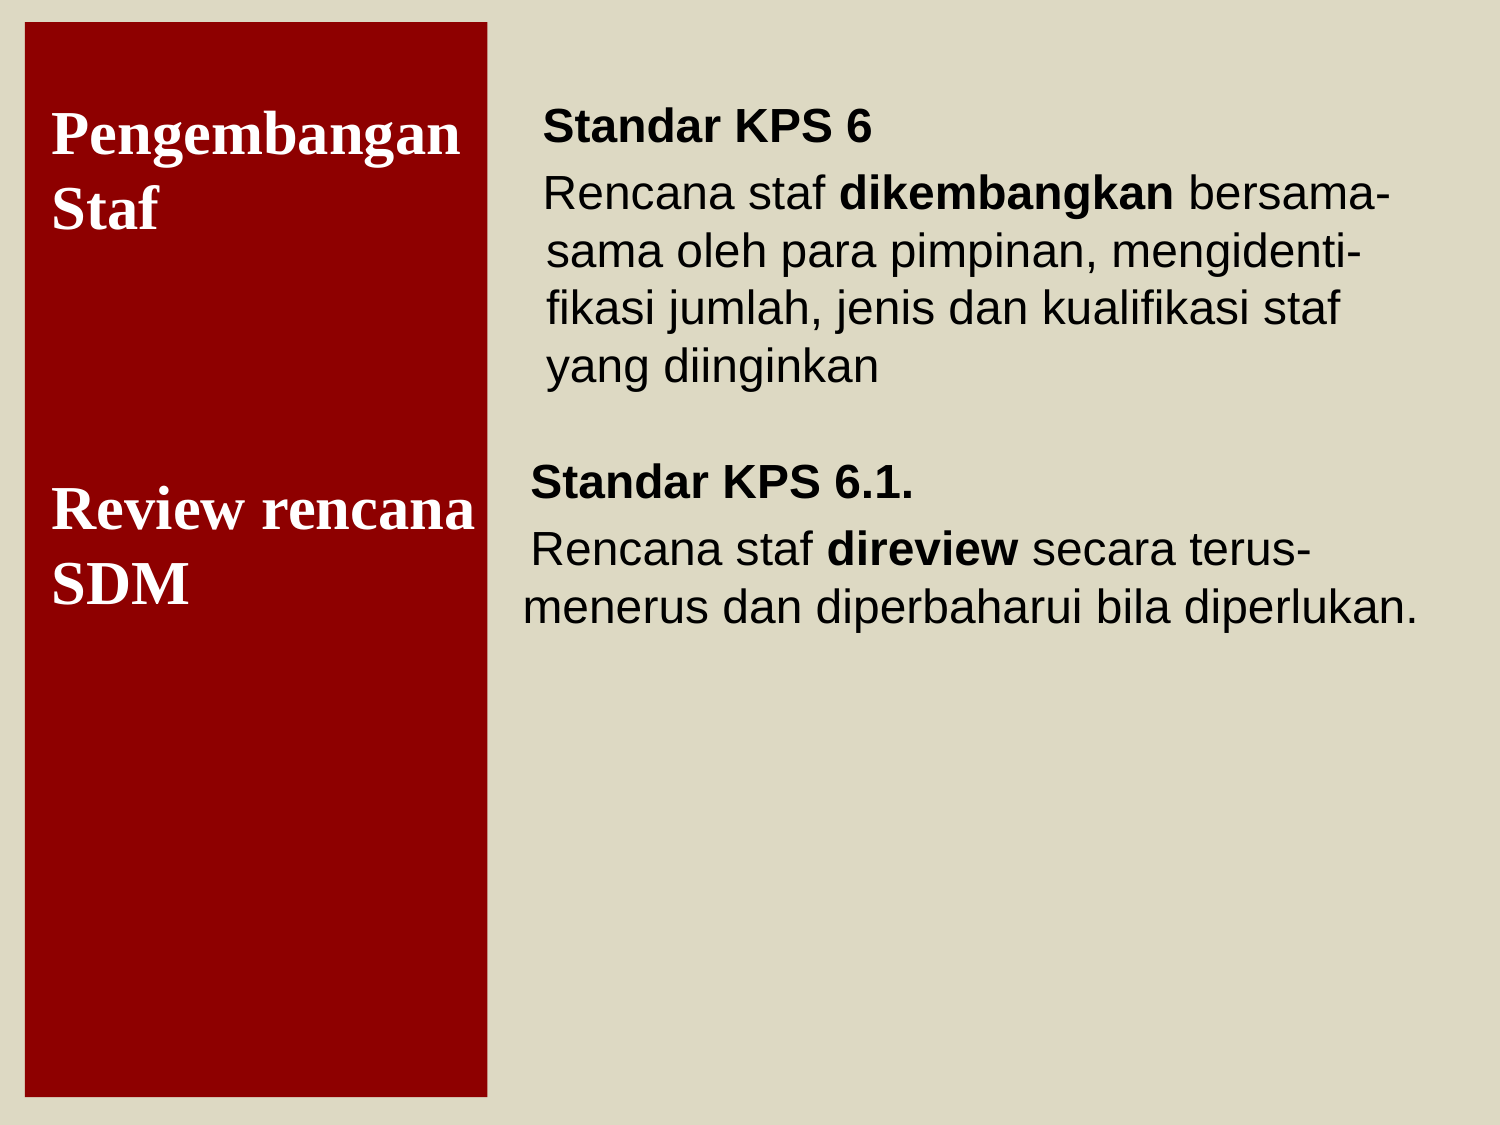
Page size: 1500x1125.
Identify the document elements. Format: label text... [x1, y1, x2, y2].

text_box [23, 20, 489, 1099]
text_box Standar KPS 6.1. Rencana staf direview secara terus-menerus dan diperbaharui bila diperlukan. [462, 437, 1450, 713]
text_box Pengembangan Staf Review rencana SDM [36, 84, 491, 924]
text_box Standar KPS 6 Rencana staf dikembangkan bersama-sama oleh para pimpinan, mengidenti-fikasi jumlah, jenis dan kualifikasi staf yang diinginkan [474, 87, 1425, 290]
